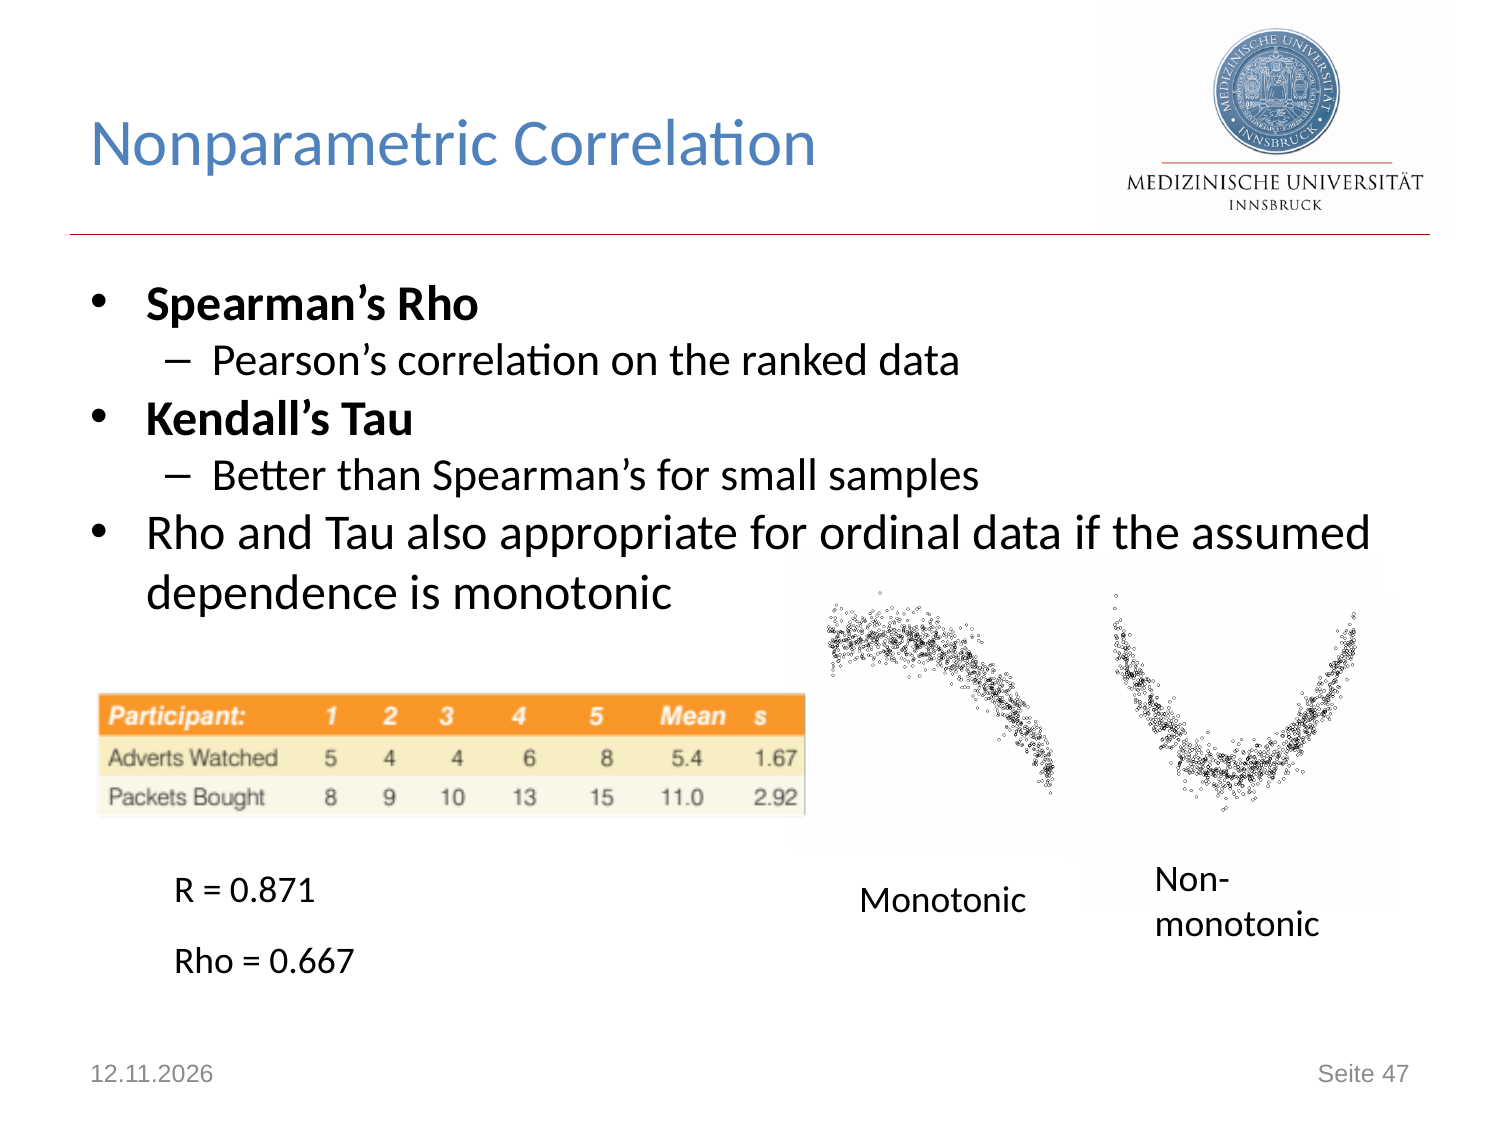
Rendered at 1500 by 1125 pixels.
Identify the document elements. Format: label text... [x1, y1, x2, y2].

list Spearman’s Rho Pearson’s correlation on the ranked data Kendall’s Tau Better than Spearman’s for small samples Rho and Tau also appropriate for ordinal data if the assumed dependence is monotonic [75, 262, 1425, 916]
slide_number Seite 47 [1074, 1042, 1425, 1103]
text_box R = 0.871 [159, 857, 455, 918]
text_box Rho = 0.667 [159, 928, 455, 989]
picture [1098, 0, 1450, 238]
text_box Non-monotonic [1139, 920, 1379, 951]
title Nonparametric Correlation [75, 45, 1090, 233]
text_box Monotonic [844, 868, 1046, 928]
picture [88, 550, 1395, 912]
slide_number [75, 1042, 425, 1103]
